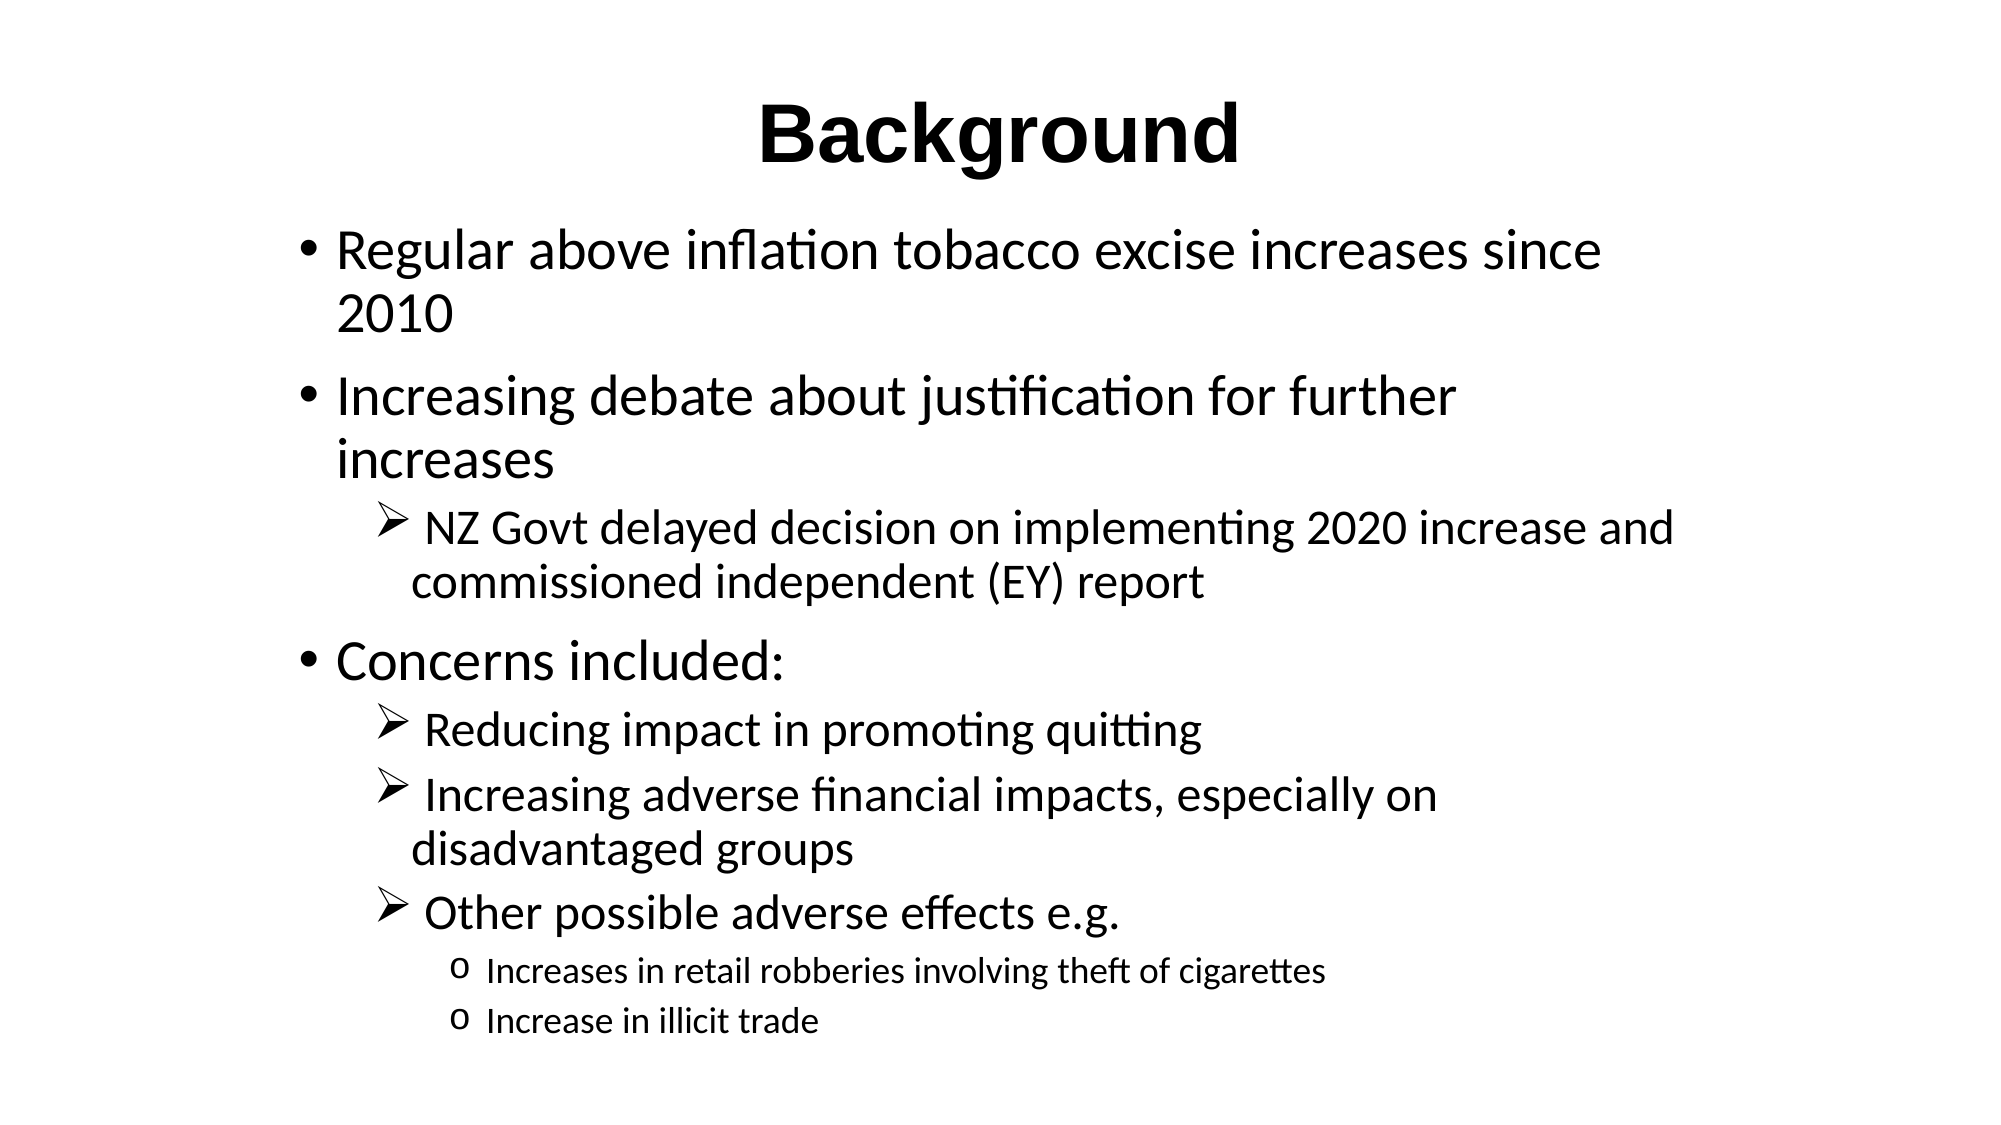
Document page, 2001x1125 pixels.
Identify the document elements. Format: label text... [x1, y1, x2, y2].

list Regular above inflation tobacco excise increases since 2010 Increasing debate about justification for further increases NZ Govt delayed decision on implementing 2020 increase and commissioned independent (EY) report Concerns included: Reducing impact in promoting quitting Increasing adverse financial impacts, especially on disadvantaged groups Other possible adverse effects e.g. Increases in retail robberies involving theft of cigarettes Increase in illicit trade [283, 211, 1705, 1099]
title Background [353, 59, 1647, 211]
